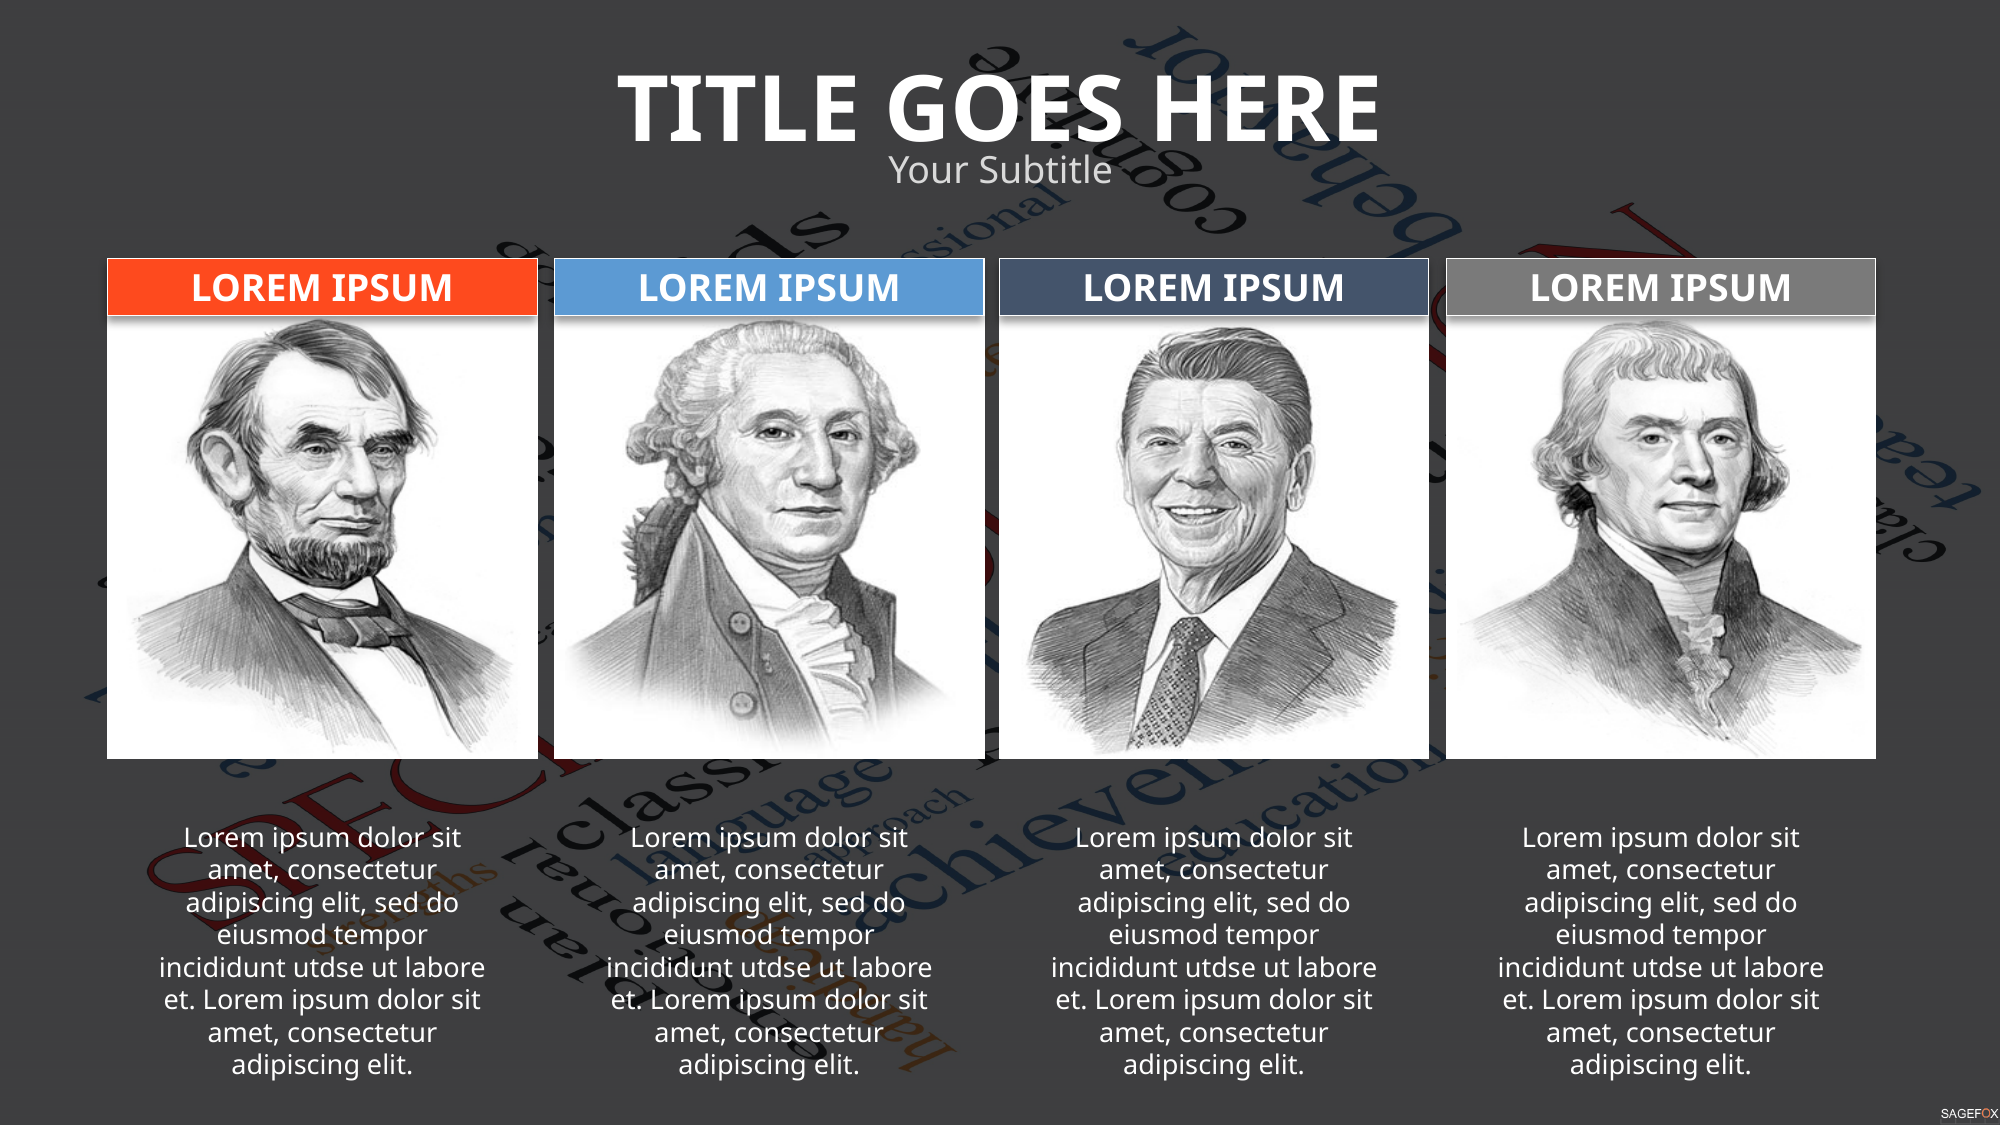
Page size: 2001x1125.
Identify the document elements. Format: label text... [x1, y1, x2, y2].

text_box Lorem ipsum dolor sit amet, consectetur adipiscing elit, sed do eiusmod tempor incididunt utdse ut labore et. Lorem ipsum dolor sit amet, consectetur adipiscing elit. [1033, 815, 1394, 1086]
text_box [548, 42, 1452, 199]
picture [1940, 0, 2001, 1125]
text_box [1445, 325, 1877, 759]
text_box [106, 325, 538, 759]
text_box Lorem ipsum dolor sit amet, consectetur adipiscing elit, sed do eiusmod tempor incididunt utdse ut labore et. Lorem ipsum dolor sit amet, consectetur adipiscing elit. [142, 815, 503, 1086]
text_box [553, 325, 985, 759]
text_box LOREM IPSUM [553, 257, 985, 316]
text_box [998, 325, 1430, 759]
text_box Lorem ipsum dolor sit amet, consectetur adipiscing elit, sed do eiusmod tempor incididunt utdse ut labore et. Lorem ipsum dolor sit amet, consectetur adipiscing elit. [1480, 815, 1841, 1086]
text_box LOREM IPSUM [998, 257, 1430, 316]
text_box Lorem ipsum dolor sit amet, consectetur adipiscing elit, sed do eiusmod tempor incididunt utdse ut labore et. Lorem ipsum dolor sit amet, consectetur adipiscing elit. [589, 815, 950, 1086]
text_box LOREM IPSUM [1445, 257, 1877, 316]
text_box LOREM IPSUM [106, 257, 538, 316]
